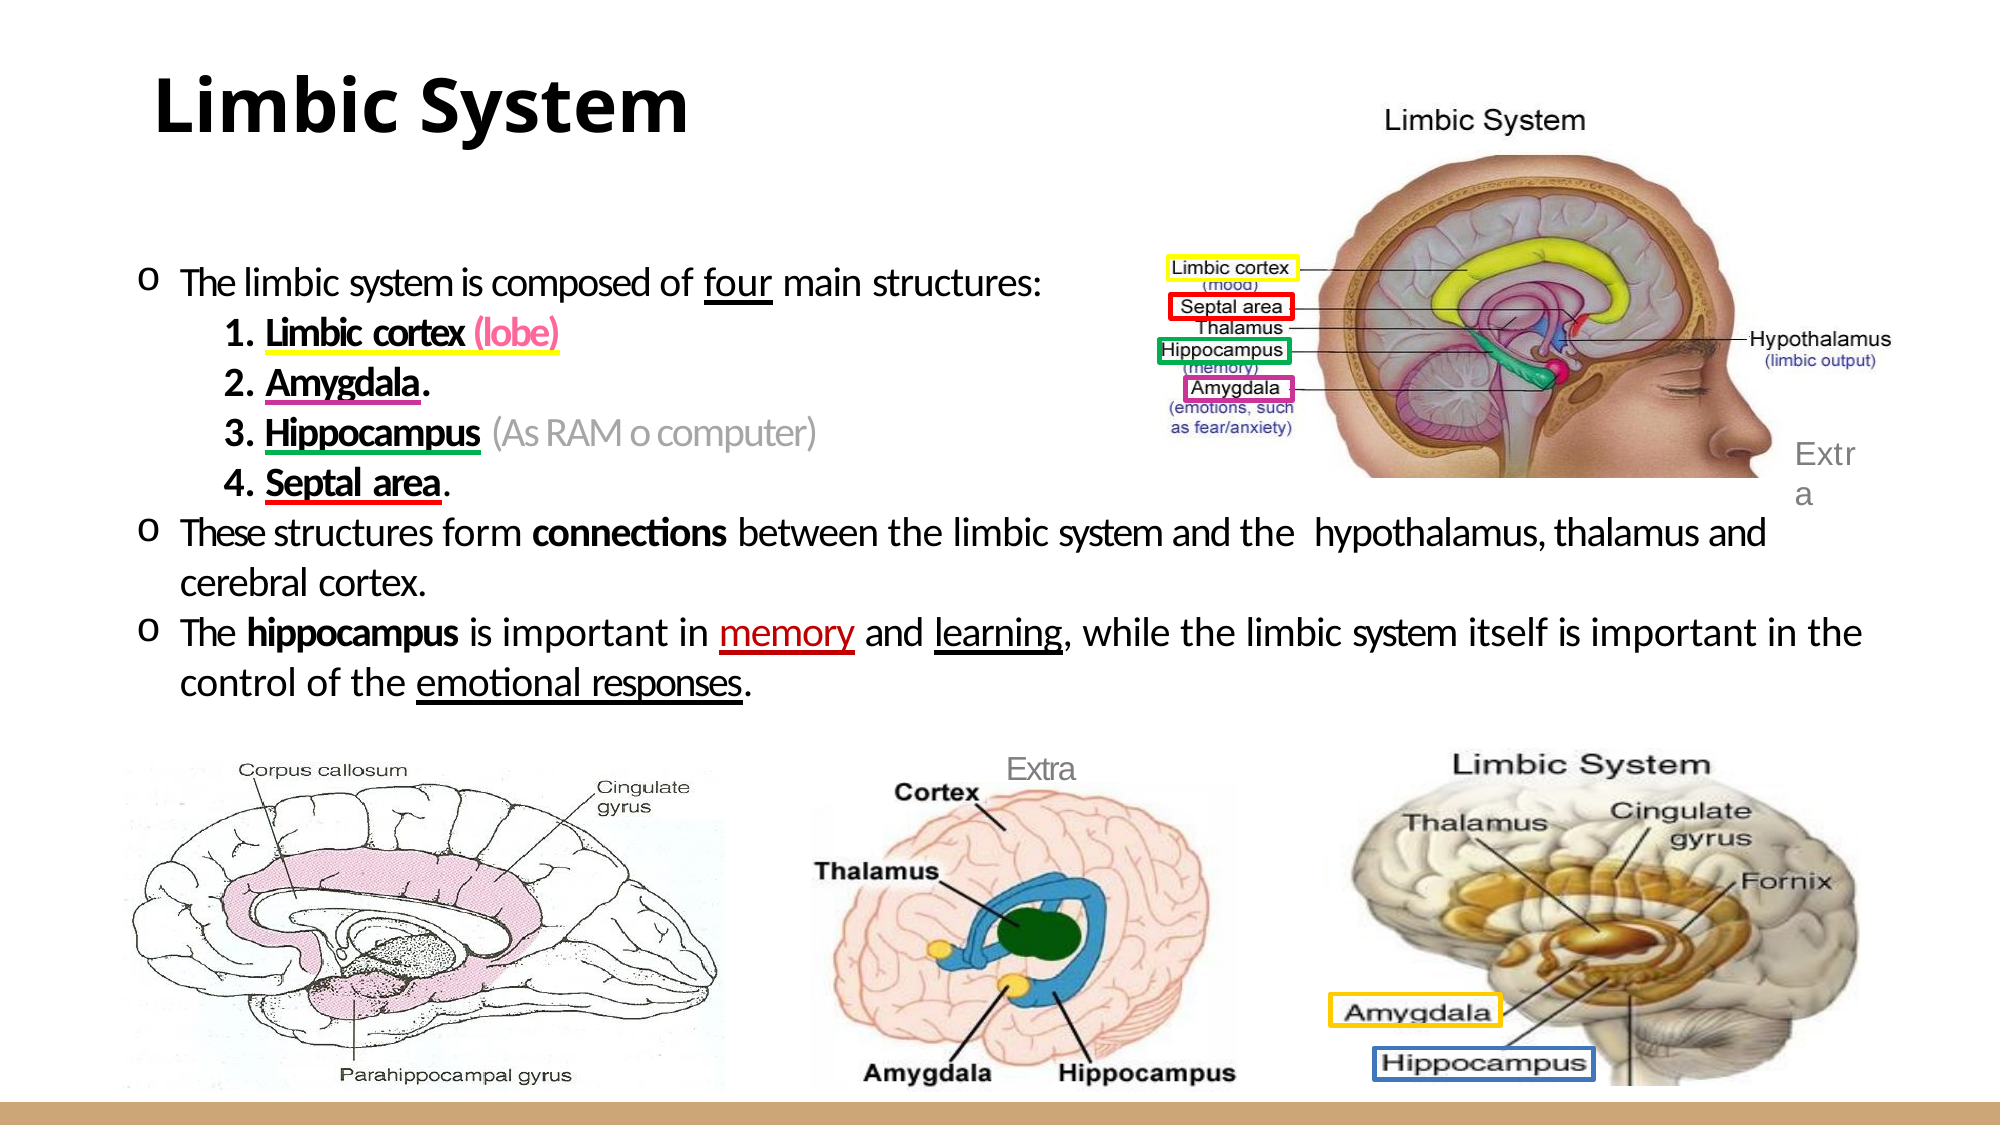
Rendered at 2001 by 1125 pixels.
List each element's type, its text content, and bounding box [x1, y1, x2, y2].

text_box [1374, 1047, 1594, 1080]
text_box [811, 788, 1238, 1092]
text_box Extra [1792, 430, 1866, 513]
text_box [1159, 339, 1290, 363]
text_box [1330, 993, 1501, 1026]
text_box [123, 788, 725, 1092]
text_box [1185, 377, 1293, 401]
text_box [1170, 294, 1293, 319]
text_box Extra [103, 745, 1855, 788]
text_box [1323, 748, 1862, 1086]
text_box [1159, 102, 1893, 478]
text_box Limbic System [137, 59, 1863, 241]
text_box The limbic system is composed of four main structures: Limbic cortex (lobe) Amygdala. Hippocampus (As RAM o computer) Septal area. These structures form connections between the limbic system and the hypothalamus, thalamus and cerebral cortex. The hippocampus is important in memory and learning, while the limbic system itself is important in the control of the emotional responses. [133, 240, 1885, 756]
text_box [1168, 256, 1299, 280]
